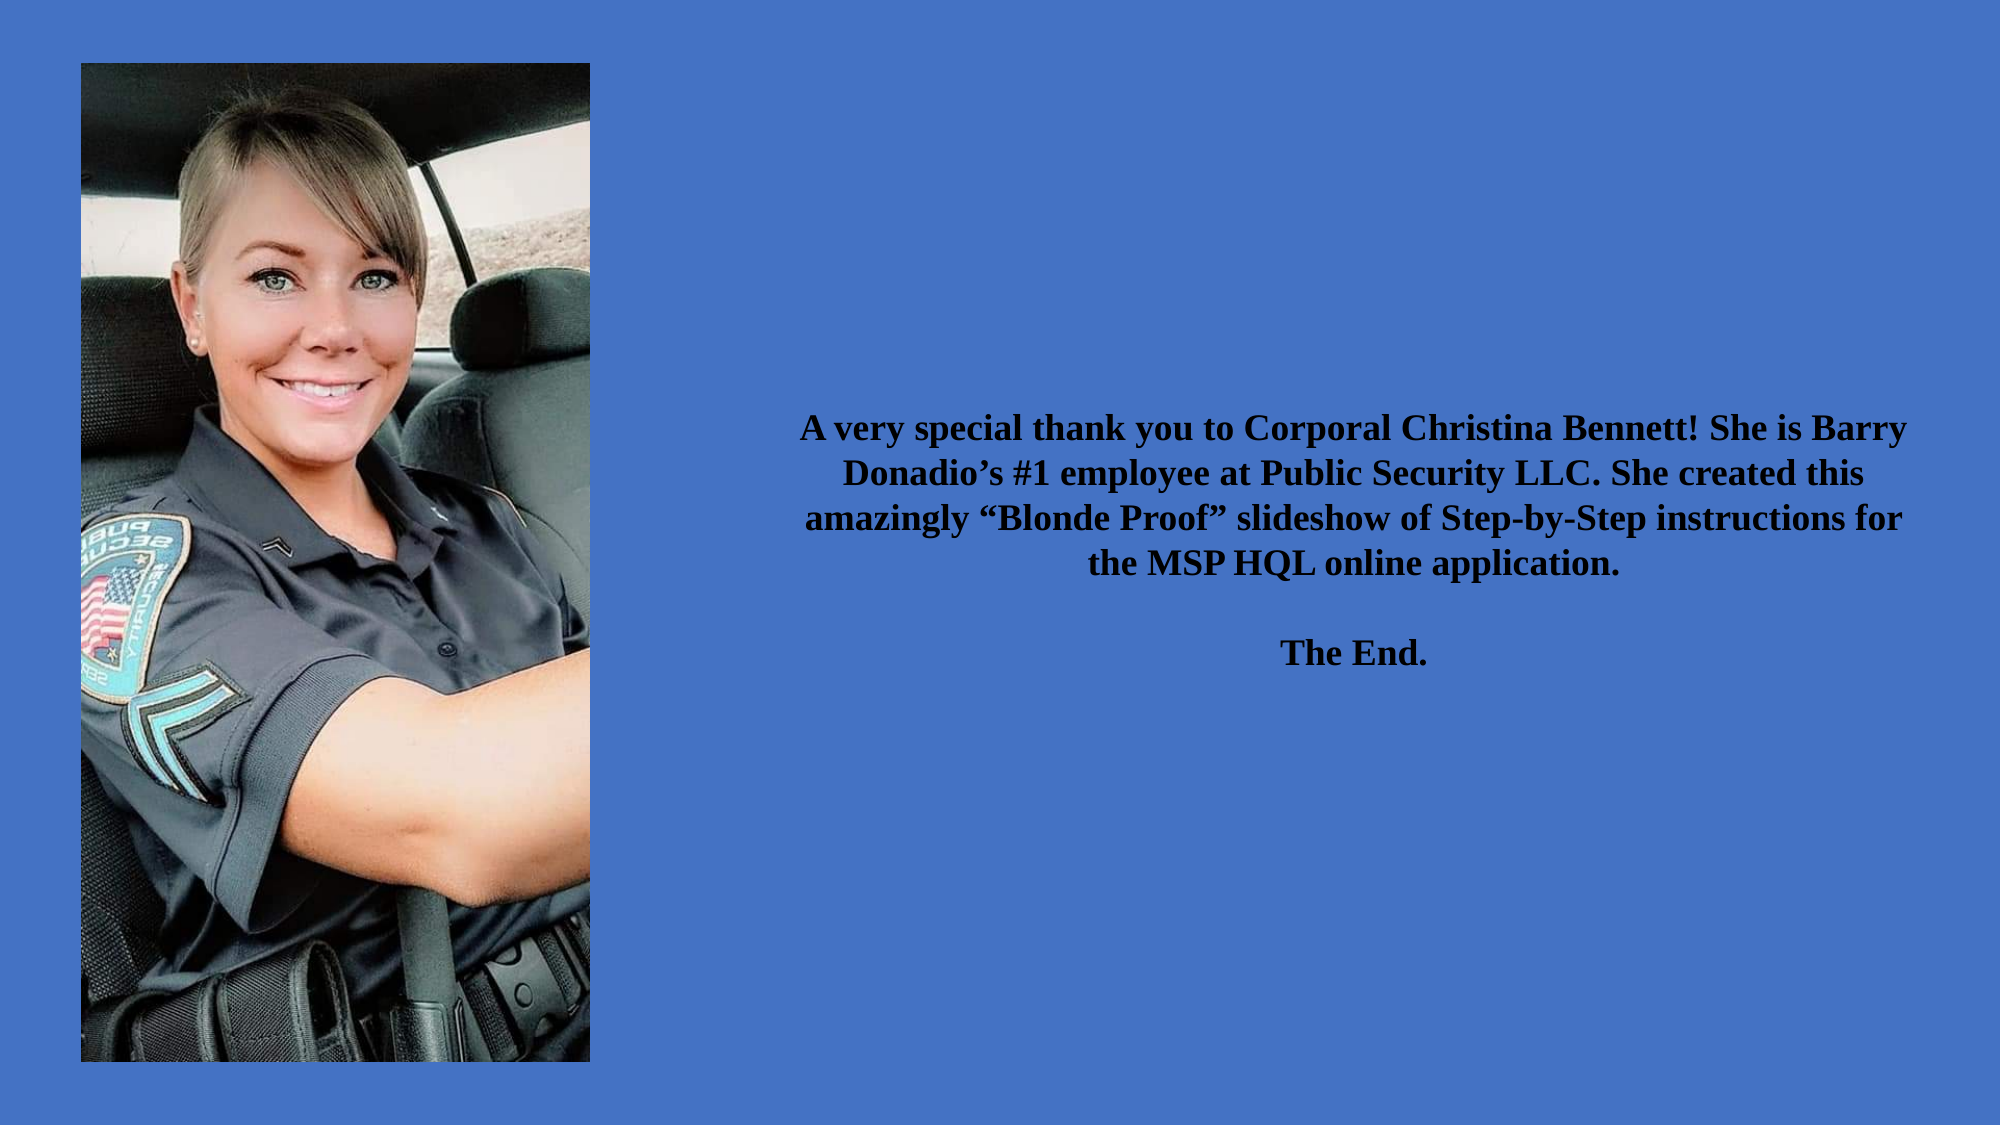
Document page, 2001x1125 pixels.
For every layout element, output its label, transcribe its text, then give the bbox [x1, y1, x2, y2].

picture [81, 63, 590, 1062]
text_box A very special thank you to Corporal Christina Bennett! She is Barry Donadio’s #1 employee at Public Security LLC. She created this amazingly “Blonde Proof” slideshow of Step-by-Step instructions for the MSP HQL online application. The End. [764, 395, 1944, 681]
